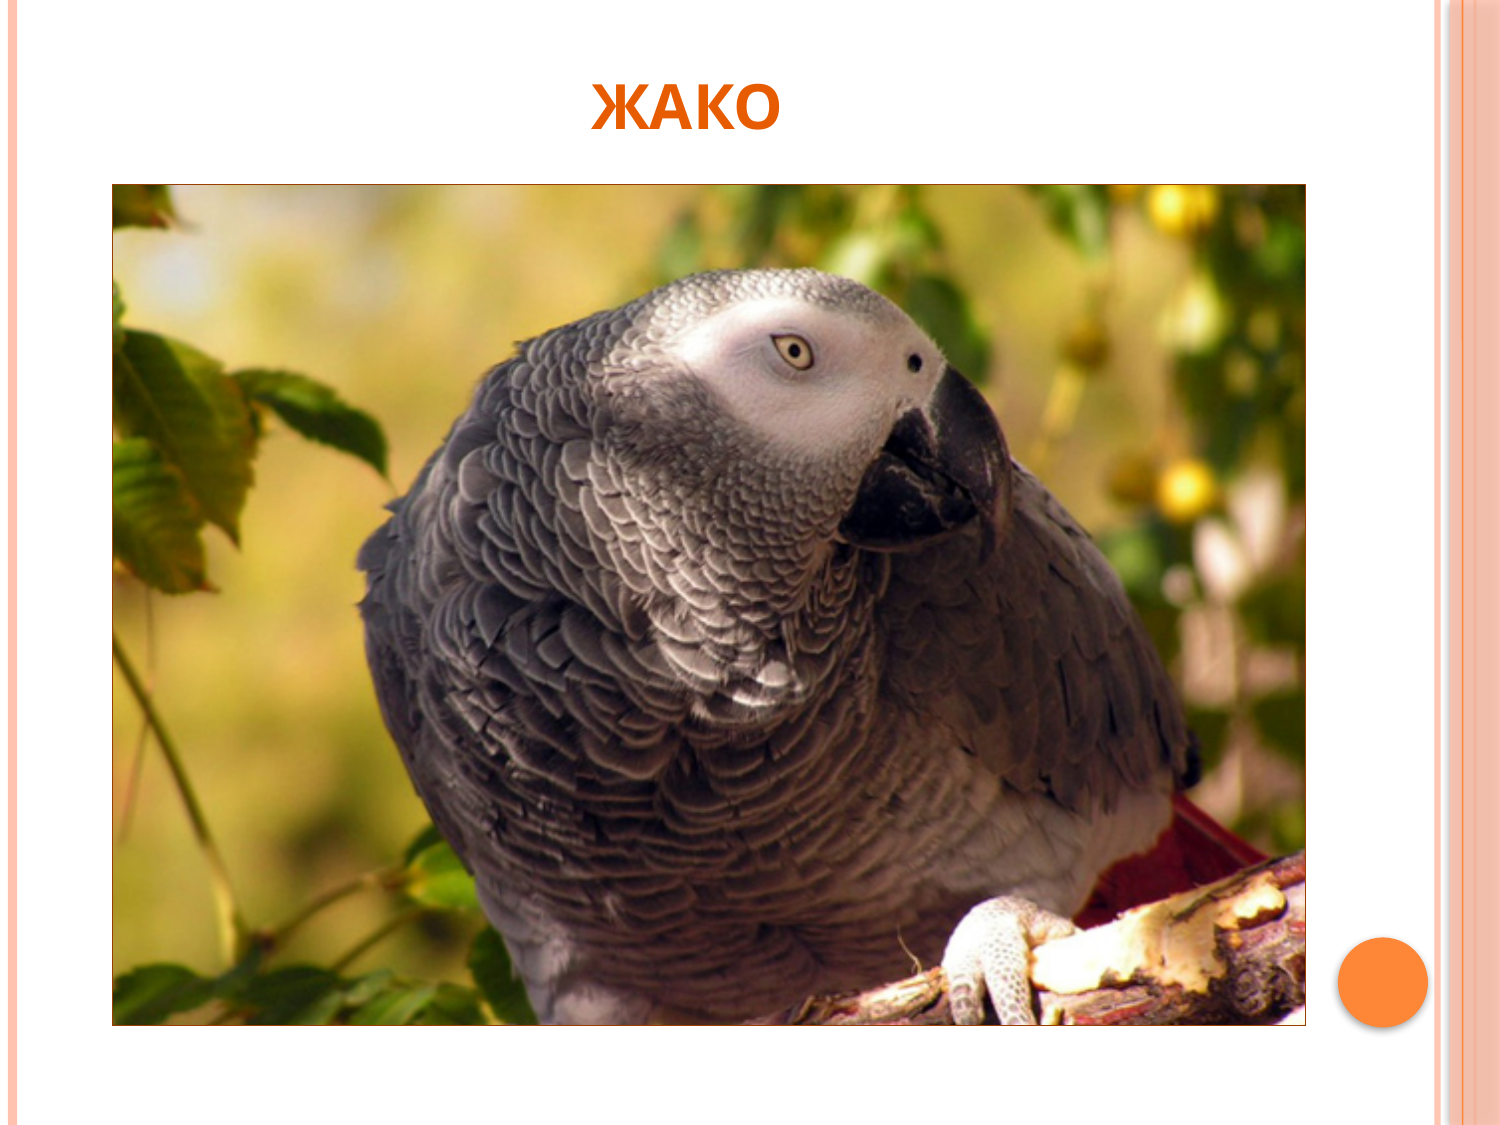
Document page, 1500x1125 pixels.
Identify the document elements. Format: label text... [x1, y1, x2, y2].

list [111, 183, 1306, 1027]
title ЖАКО [75, 45, 1300, 149]
